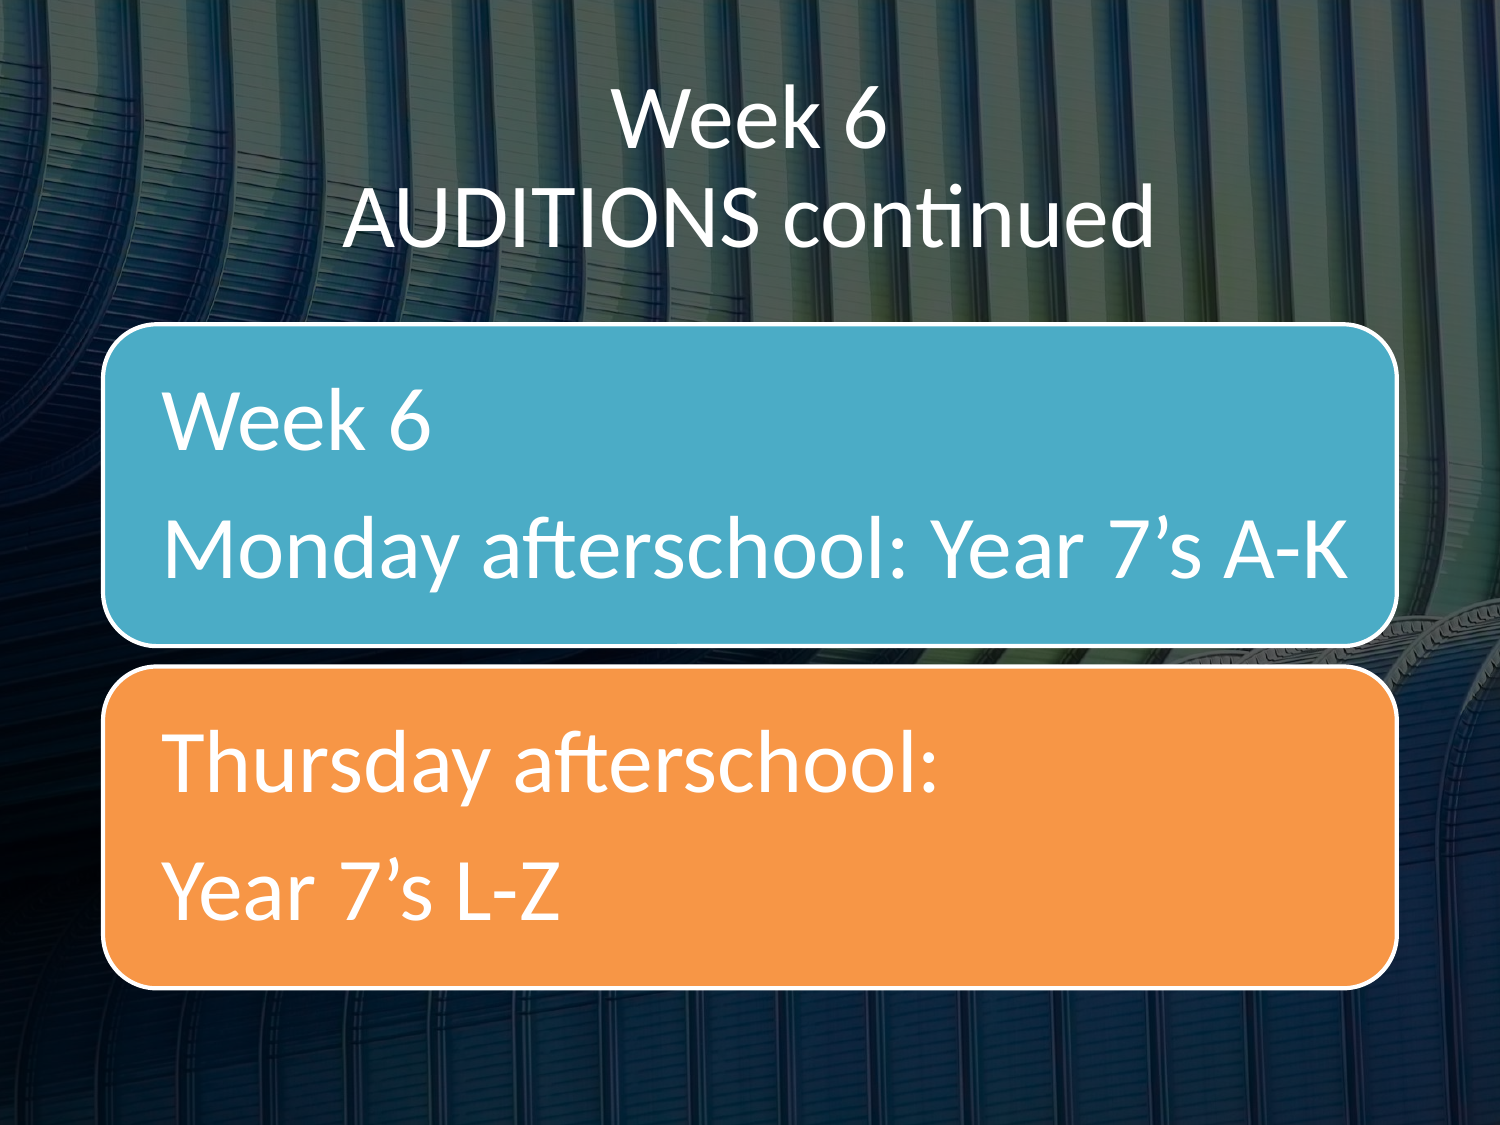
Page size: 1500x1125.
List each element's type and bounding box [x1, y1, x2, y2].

list [102, 299, 1398, 1014]
picture [0, 0, 1500, 1125]
